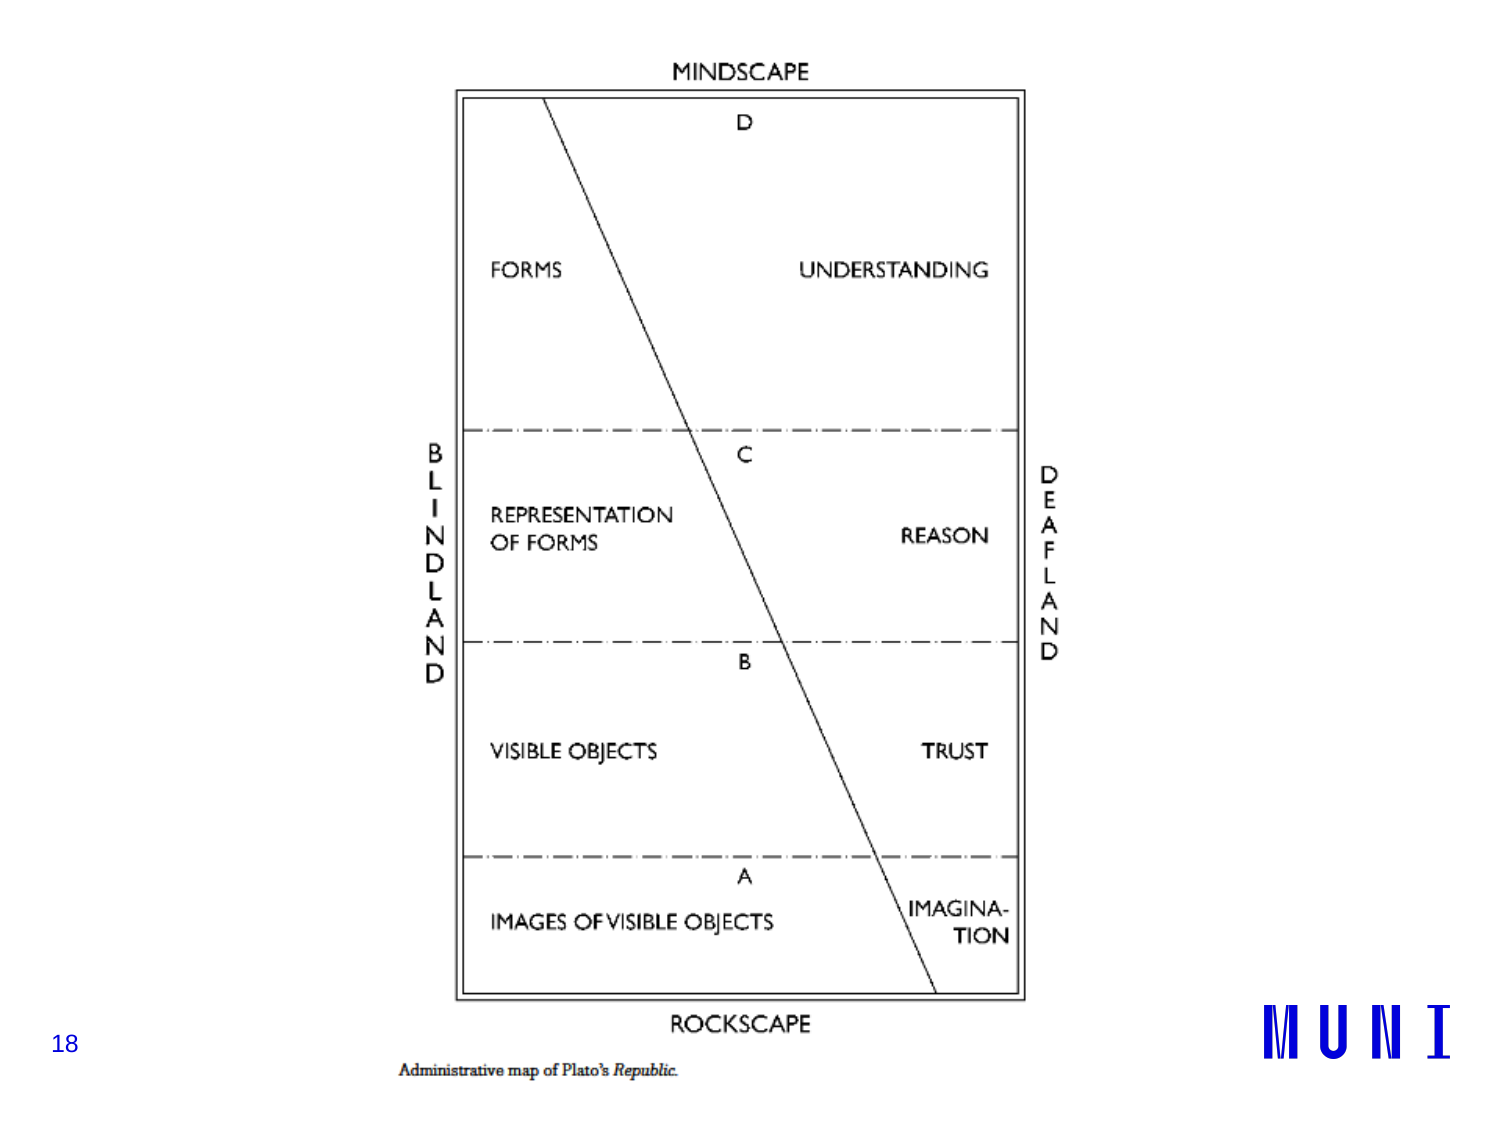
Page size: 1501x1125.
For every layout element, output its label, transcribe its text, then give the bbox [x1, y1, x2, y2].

slide_number 18 [50, 1021, 82, 1063]
picture [1264, 1005, 1450, 1059]
picture [360, 34, 1140, 1091]
